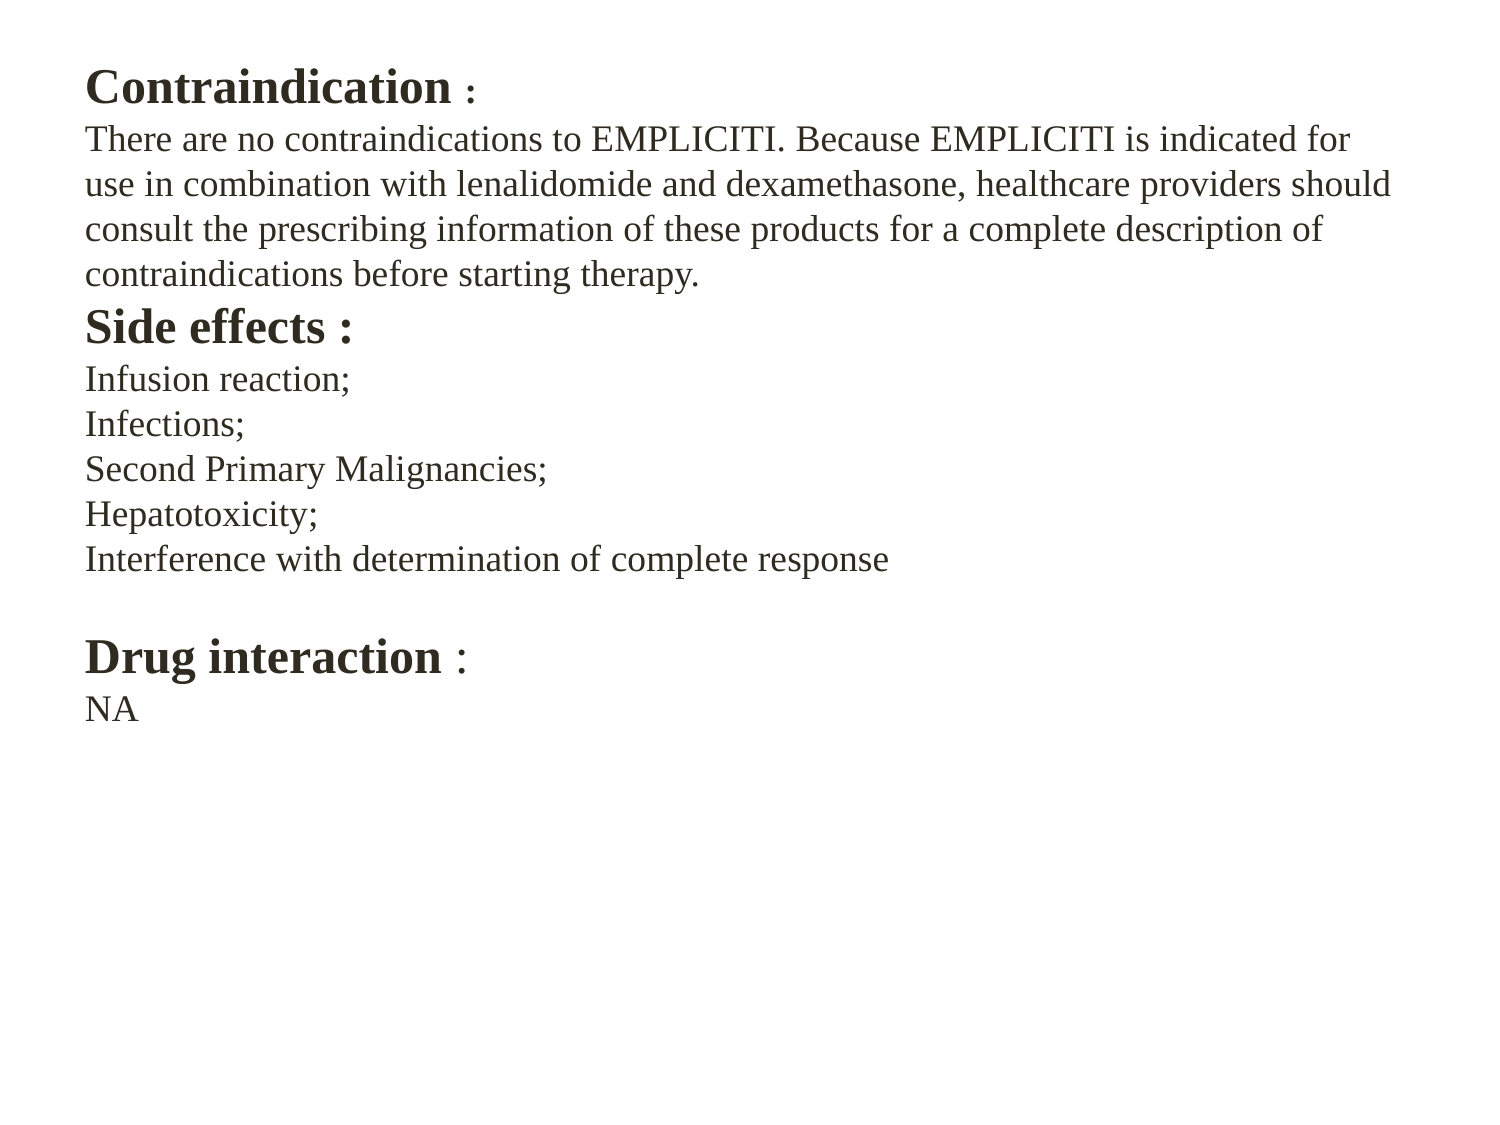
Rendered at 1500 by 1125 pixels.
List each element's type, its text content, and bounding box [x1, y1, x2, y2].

text_box Contraindication : There are no contraindications to EMPLICITI. Because EMPLICITI is indicated for use in combination with lenalidomide and dexamethasone, healthcare providers should consult the prescribing information of these products for a complete description of contraindications before starting therapy. Side effects : Infusion reaction; Infections; Second Primary Malignancies; Hepatotoxicity; Interference with determination of complete response Drug interaction : NA [70, 46, 1409, 1069]
